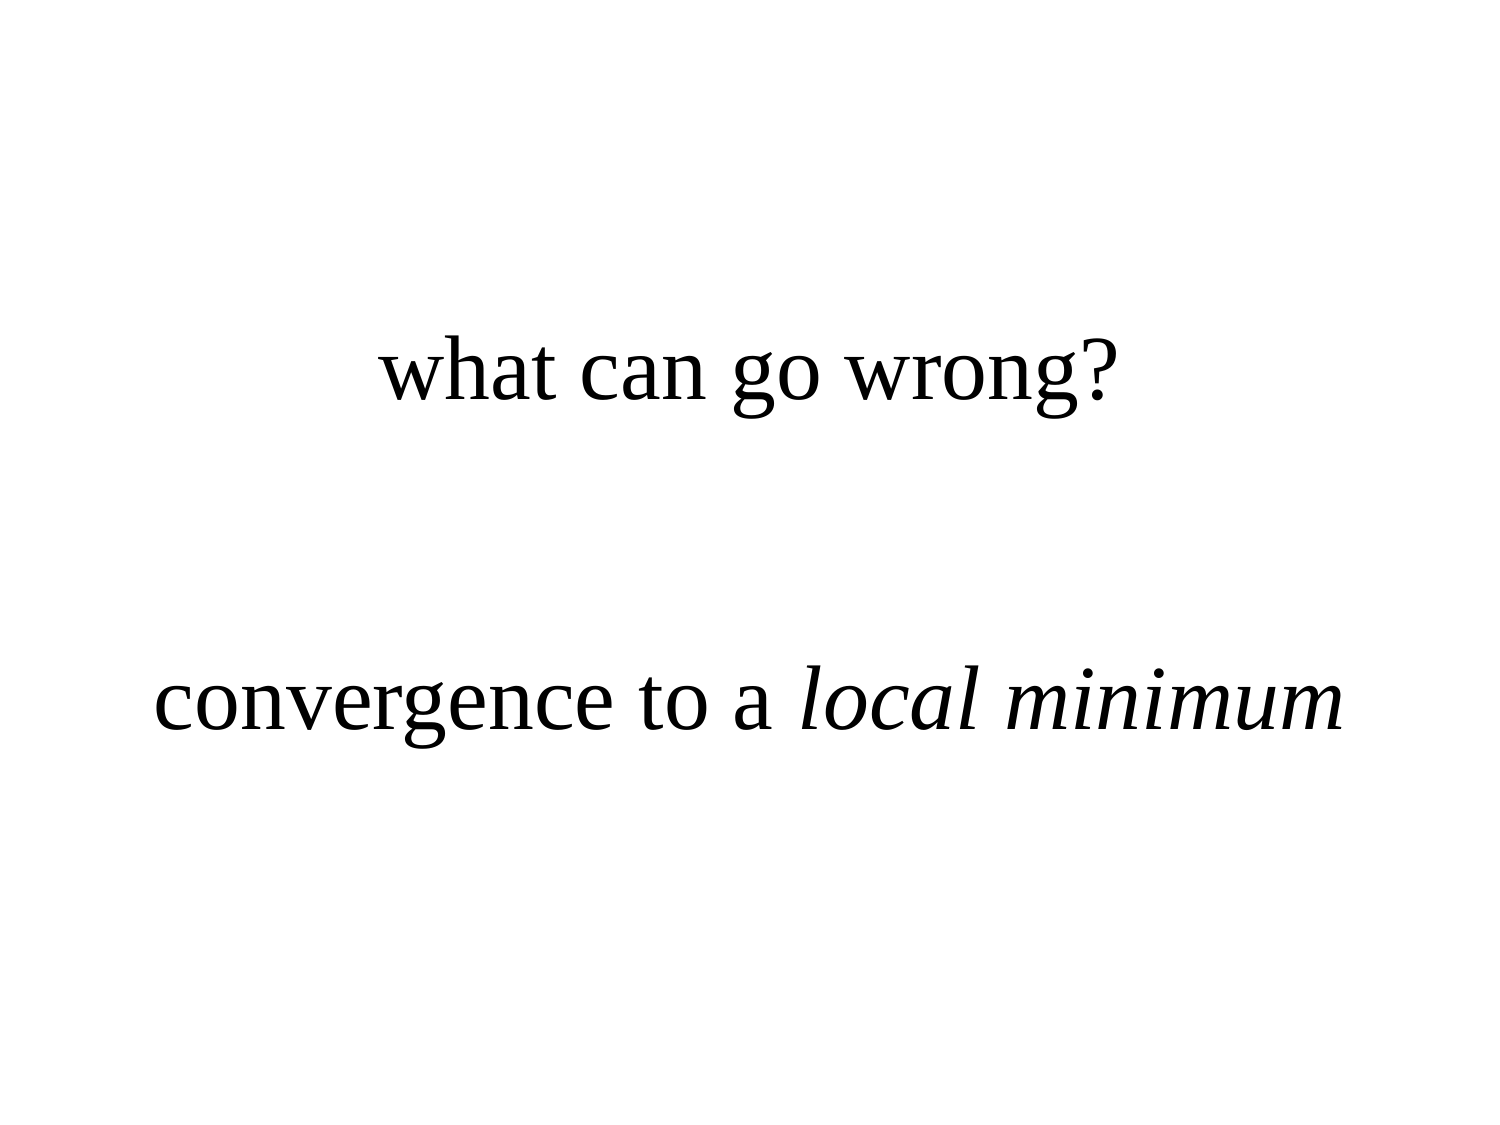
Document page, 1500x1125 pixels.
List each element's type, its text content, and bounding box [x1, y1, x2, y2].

title what can go wrong? convergence to a local minimum [75, 125, 1425, 930]
